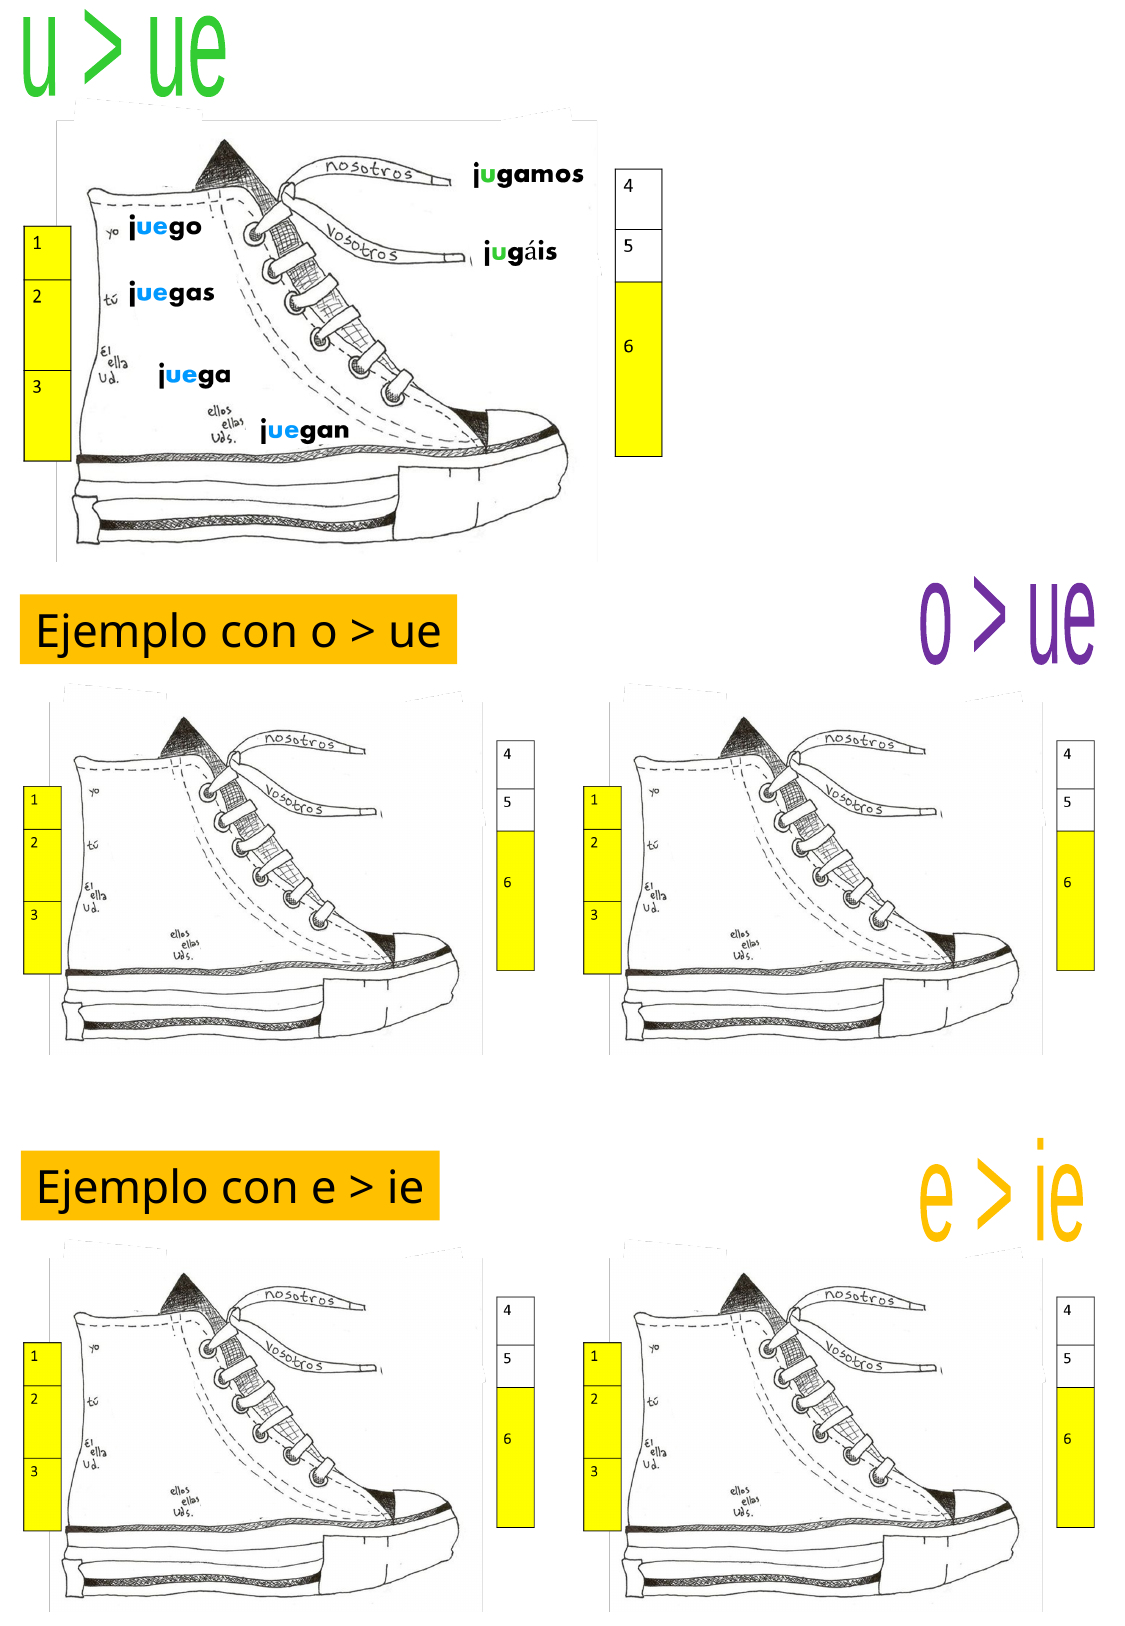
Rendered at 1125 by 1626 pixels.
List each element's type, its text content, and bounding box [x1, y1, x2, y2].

picture [583, 1239, 1095, 1612]
picture [23, 97, 663, 562]
picture [583, 683, 1095, 1055]
picture [23, 683, 535, 1055]
text_box Ejemplo con o > ue [19, 594, 458, 665]
picture [23, 1239, 535, 1612]
text_box Ejemplo con e > ie [20, 1150, 440, 1221]
